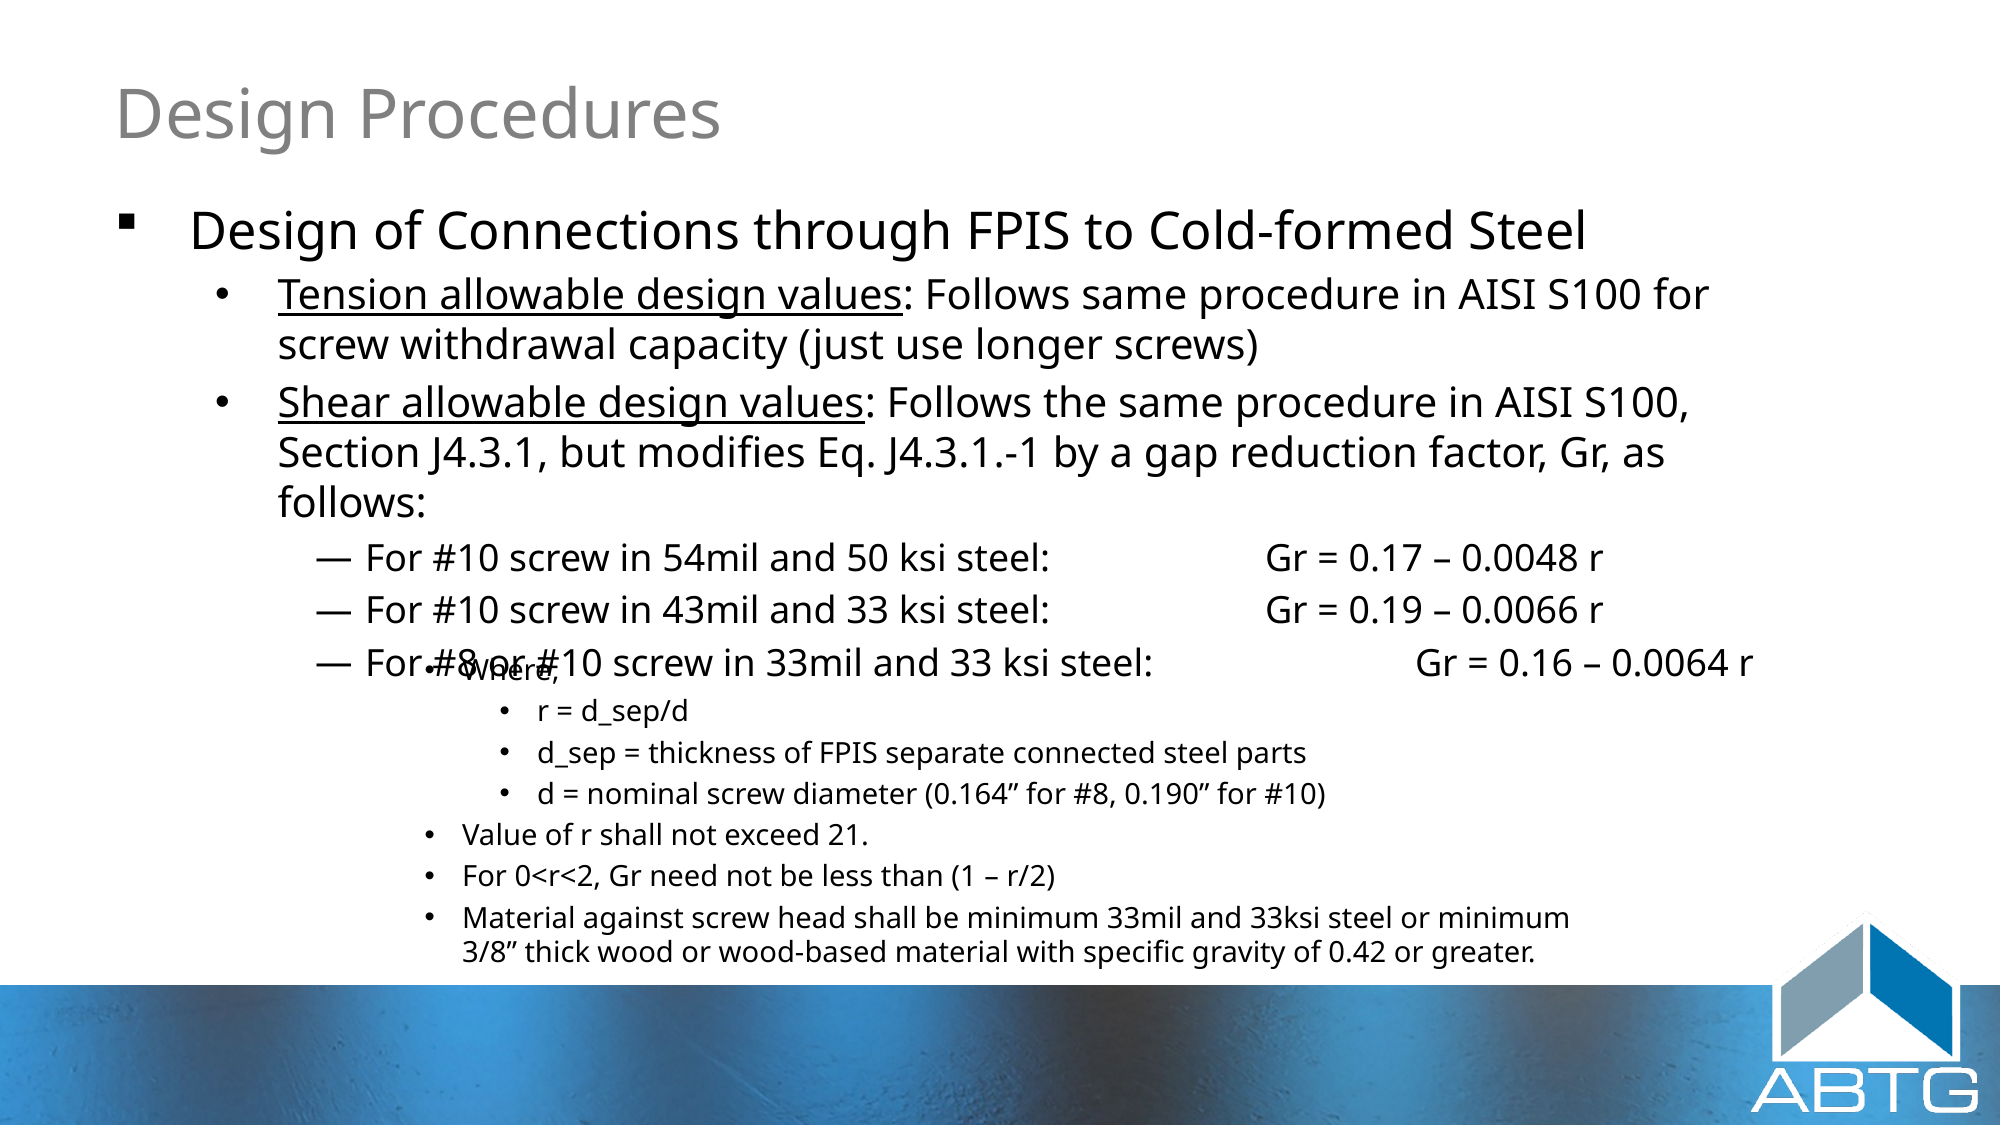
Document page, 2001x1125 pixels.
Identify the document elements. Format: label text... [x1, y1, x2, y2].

picture [0, 910, 2000, 1125]
list Design of Connections through FPIS to Cold-formed Steel Tension allowable design values: Follows same procedure in AISI S100 for screw withdrawal capacity (just use longer screws) Shear allowable design values: Follows the same procedure in AISI S100, Section J4.3.1, but modifies Eq. J4.3.1.-1 by a gap reduction factor, Gr, as follows: For #10 screw in 54mil and 50 ksi steel: Gr = 0.17 – 0.0048 r For #10 screw in 43mil and 33 ksi steel: Gr = 0.19 – 0.0066 r For #8 or #10 screw in 33mil and 33 ksi steel: Gr = 0.16 – 0.0064 r [99, 189, 1815, 896]
text_box Where, r = d_sep/d d_sep = thickness of FPIS separate connected steel parts d = nominal screw diameter (0.164” for #8, 0.190” for #10) Value of r shall not exceed 21. For 0<r<2, Gr need not be less than (1 – r/2) Material against screw head shall be minimum 33mil and 33ksi steel or minimum 3/8” thick wood or wood-based material with specific gravity of 0.42 or greater. [259, 370, 1607, 977]
title Design Procedures [99, 33, 1900, 190]
